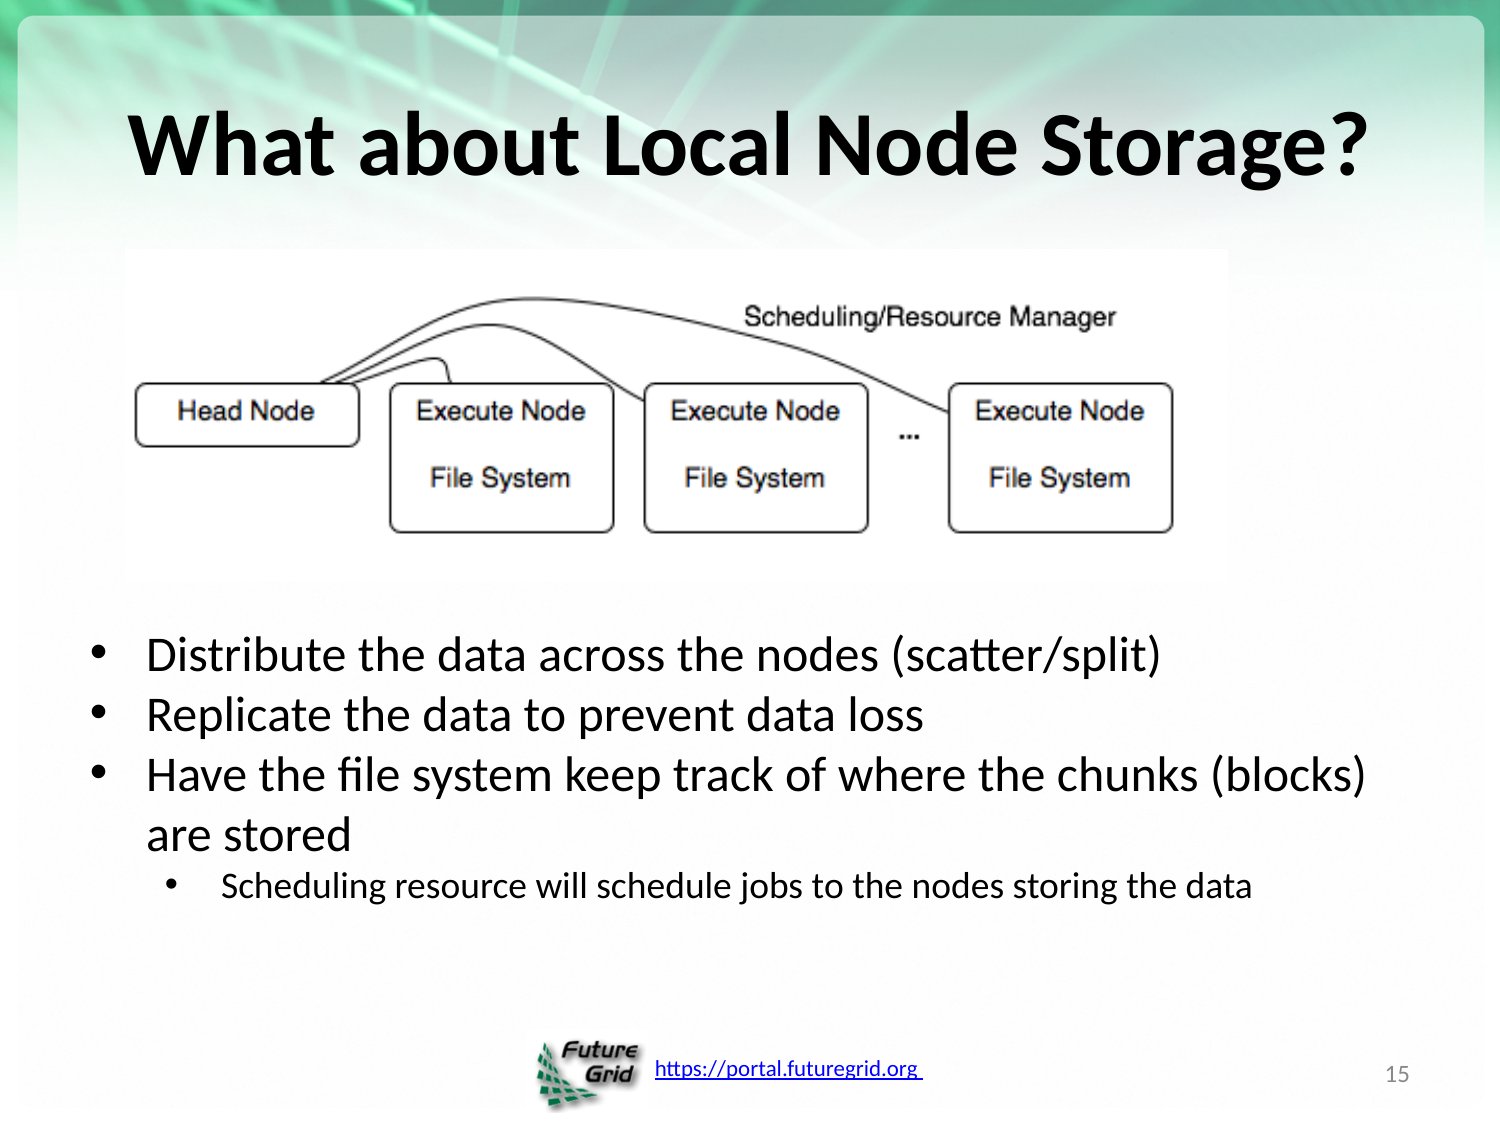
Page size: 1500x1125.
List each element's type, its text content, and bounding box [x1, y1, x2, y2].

picture [0, 0, 1500, 1125]
text_box Distribute the data across the nodes (scatter/split) Replicate the data to prevent data loss Have the file system keep track of where the chunks (blocks) are stored Scheduling resource will schedule jobs to the nodes storing the data [74, 614, 1413, 959]
slide_number 15 [1074, 1042, 1425, 1103]
title What about Local Node Storage? [74, 44, 1426, 233]
